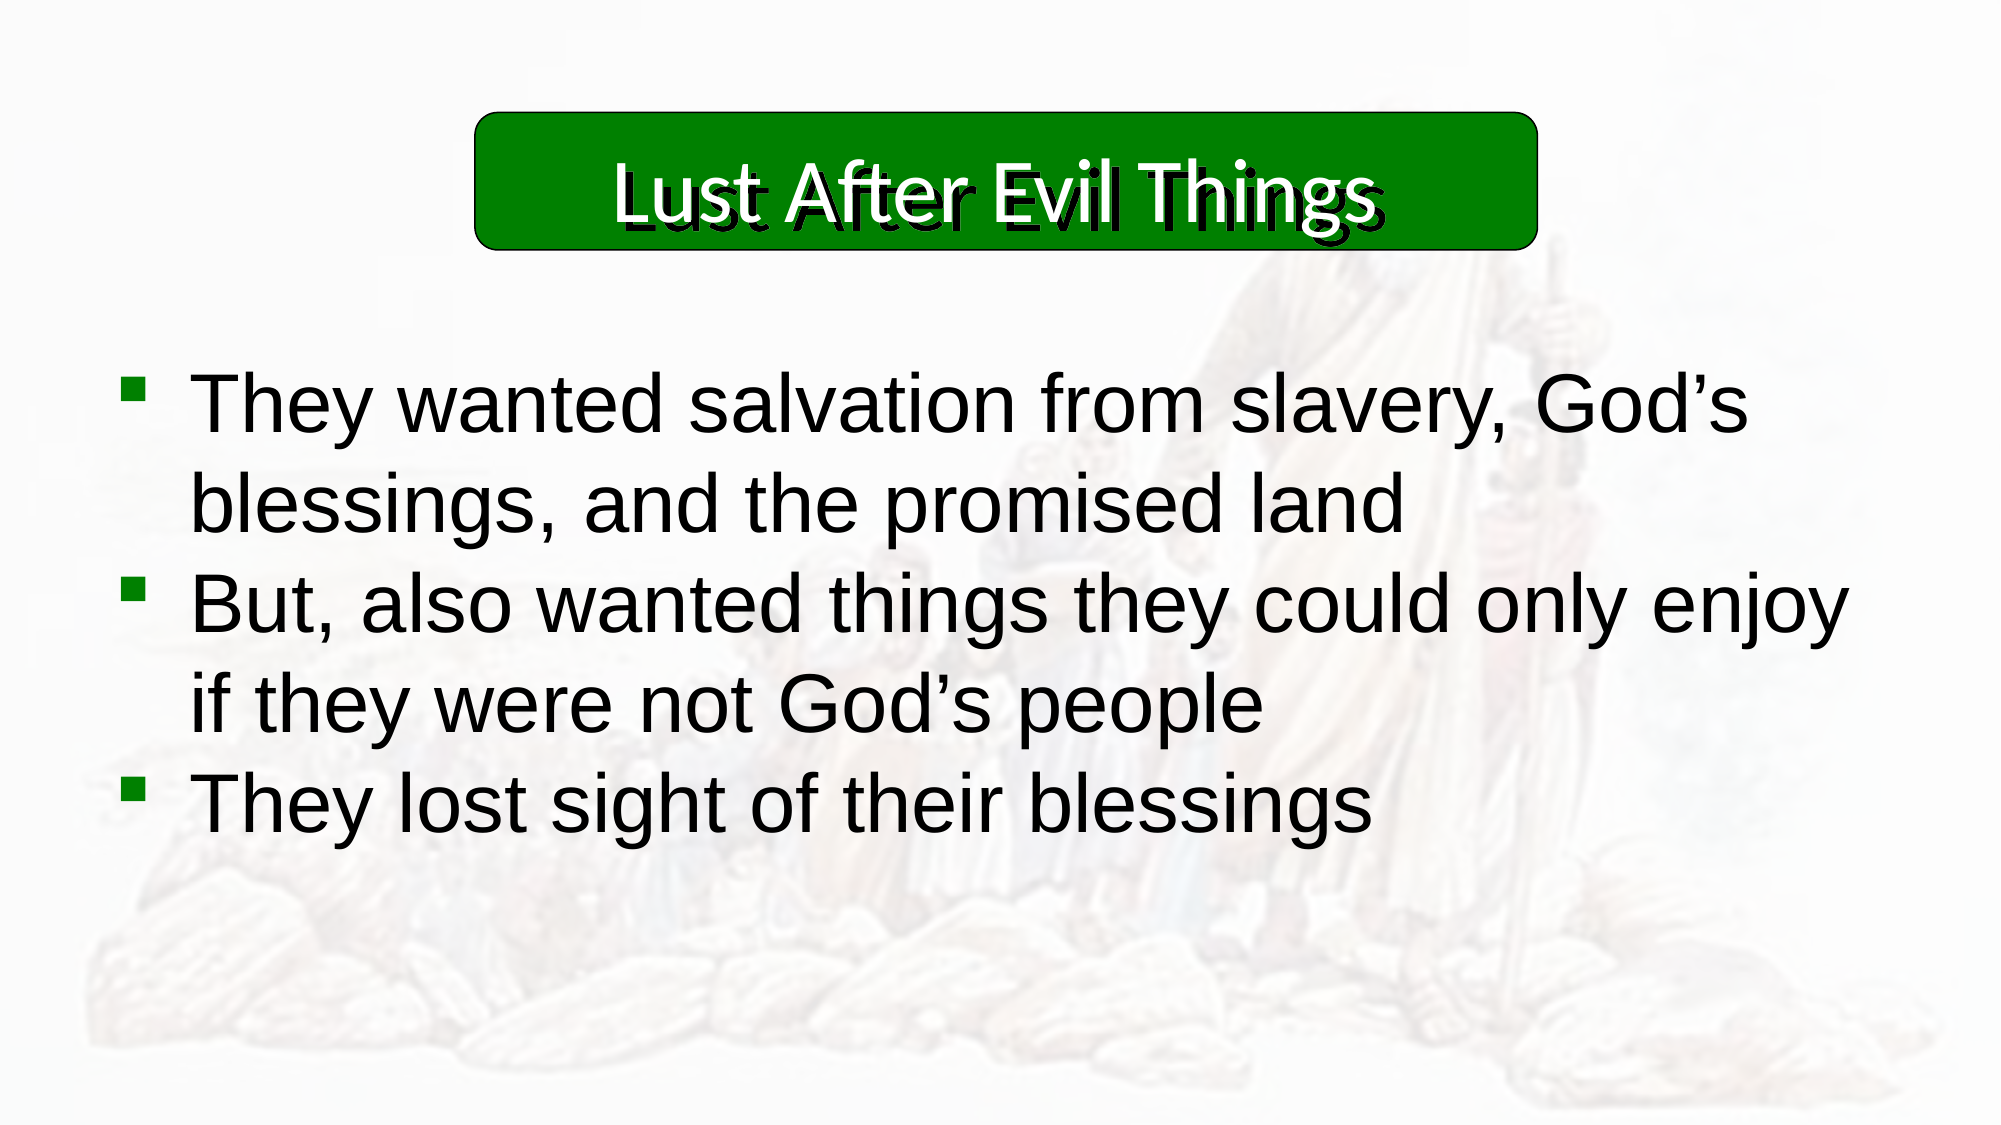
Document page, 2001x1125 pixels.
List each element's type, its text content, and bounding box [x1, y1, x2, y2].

text_box They wanted salvation from slavery, God’s blessings, and the promised land But, also wanted things they could only enjoy if they were not God’s people They lost sight of their blessings [99, 341, 1900, 857]
text_box Lust After Evil Things [596, 123, 1395, 249]
text_box [474, 112, 1538, 250]
